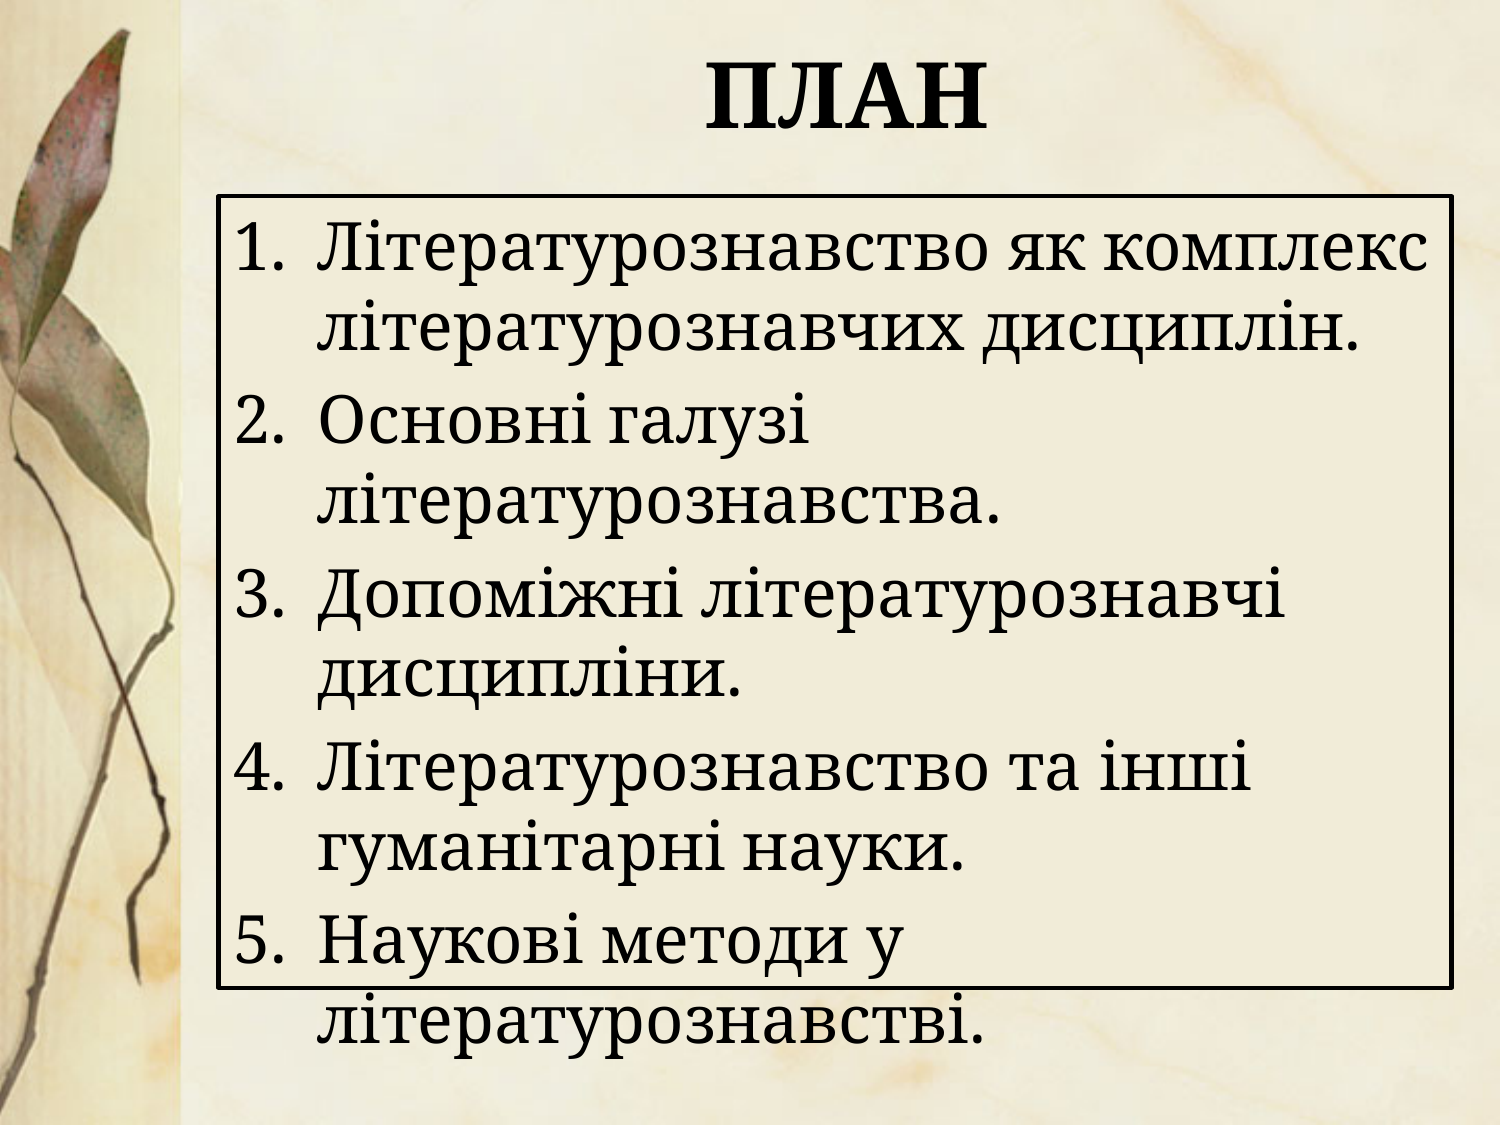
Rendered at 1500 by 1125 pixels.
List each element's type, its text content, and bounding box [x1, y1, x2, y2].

title План [246, 0, 1447, 186]
list Літературознавство як комплекс літературознавчих дисциплін. Основні галузі літературознавства. Допоміжні літературознавчі дисципліни. Літературознавство та інші гуманітарні науки. Наукові методи у літературознавстві. [216, 194, 1454, 990]
picture [0, 0, 1500, 1125]
